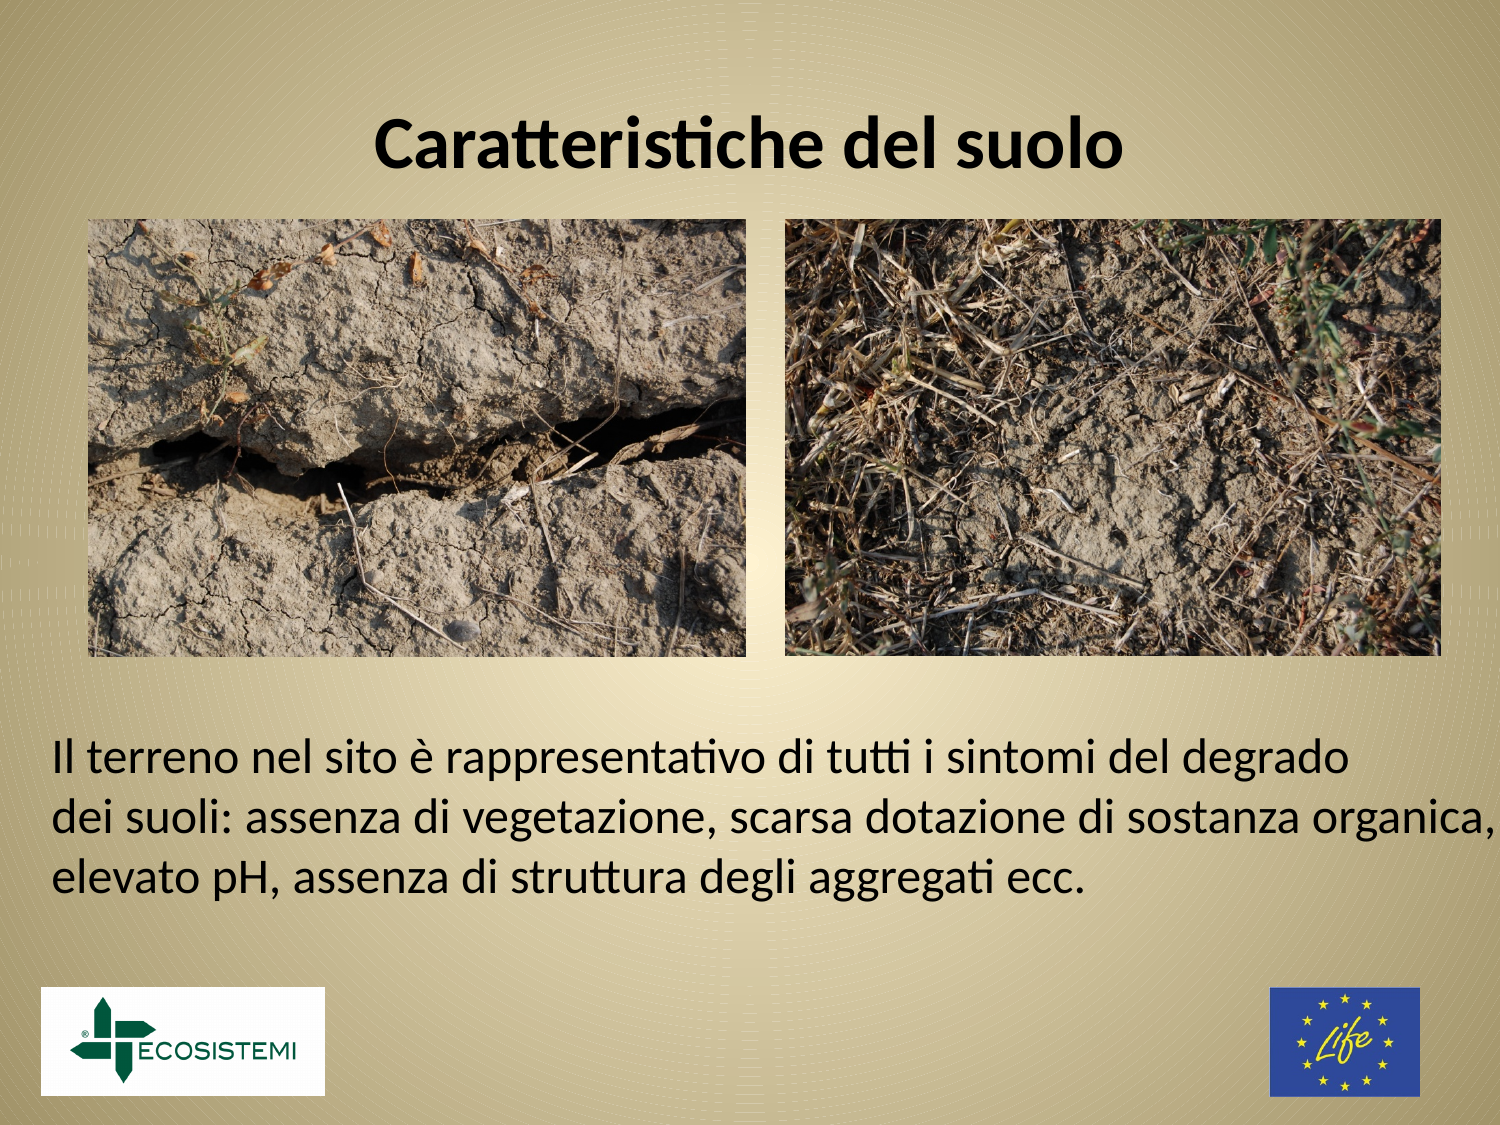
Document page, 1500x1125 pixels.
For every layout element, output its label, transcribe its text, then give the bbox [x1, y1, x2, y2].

picture [785, 219, 1442, 656]
picture [41, 987, 326, 1097]
text_box Il terreno nel sito è rappresentativo di tutti i sintomi del degrado dei suoli: assenza di vegetazione, scarsa dotazione di sostanza organica, elevato pH, assenza di struttura degli aggregati ecc. [36, 715, 1500, 911]
title Caratteristiche del suolo [75, 45, 1425, 233]
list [88, 219, 747, 658]
picture [1269, 987, 1420, 1097]
